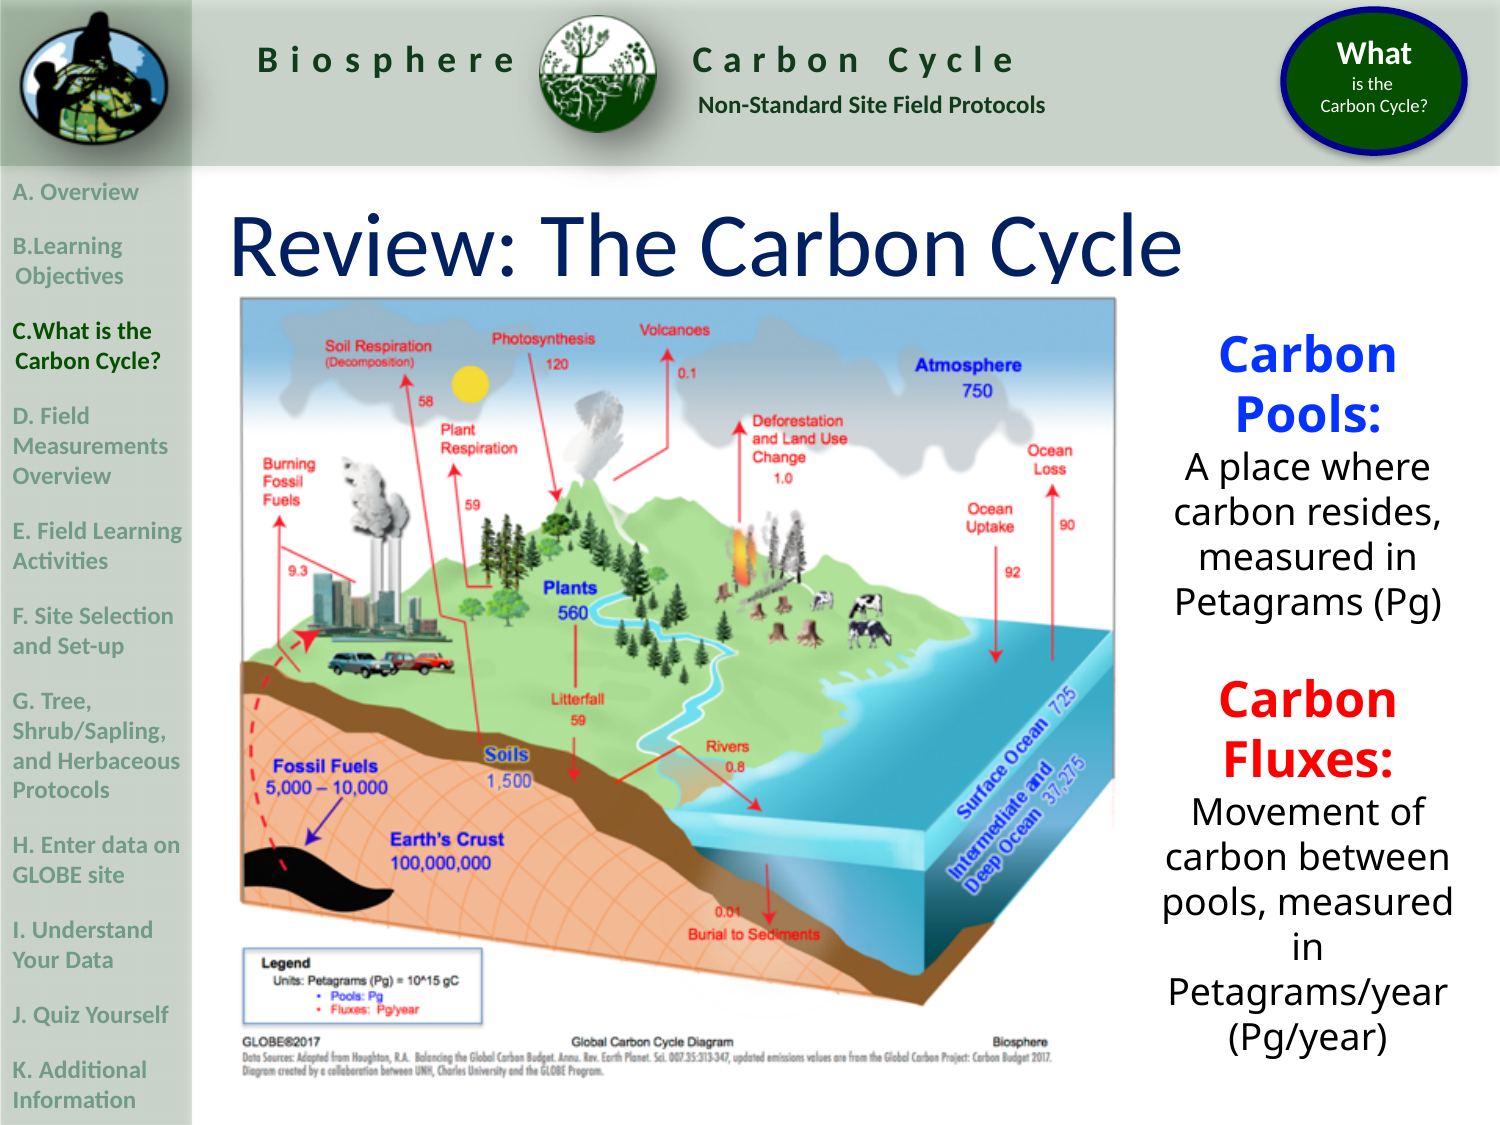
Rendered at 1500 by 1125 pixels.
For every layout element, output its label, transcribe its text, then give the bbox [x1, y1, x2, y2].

picture [237, 284, 1137, 1088]
picture [1, 0, 1500, 1124]
text_box Carbon Pools: A place where carbon resides, measured in Petagrams (Pg) Carbon Fluxes: Movement of carbon between pools, measured in Petagrams/year (Pg/year) [1141, 315, 1480, 1066]
title Review: The Carbon Cycle [209, 177, 1206, 295]
